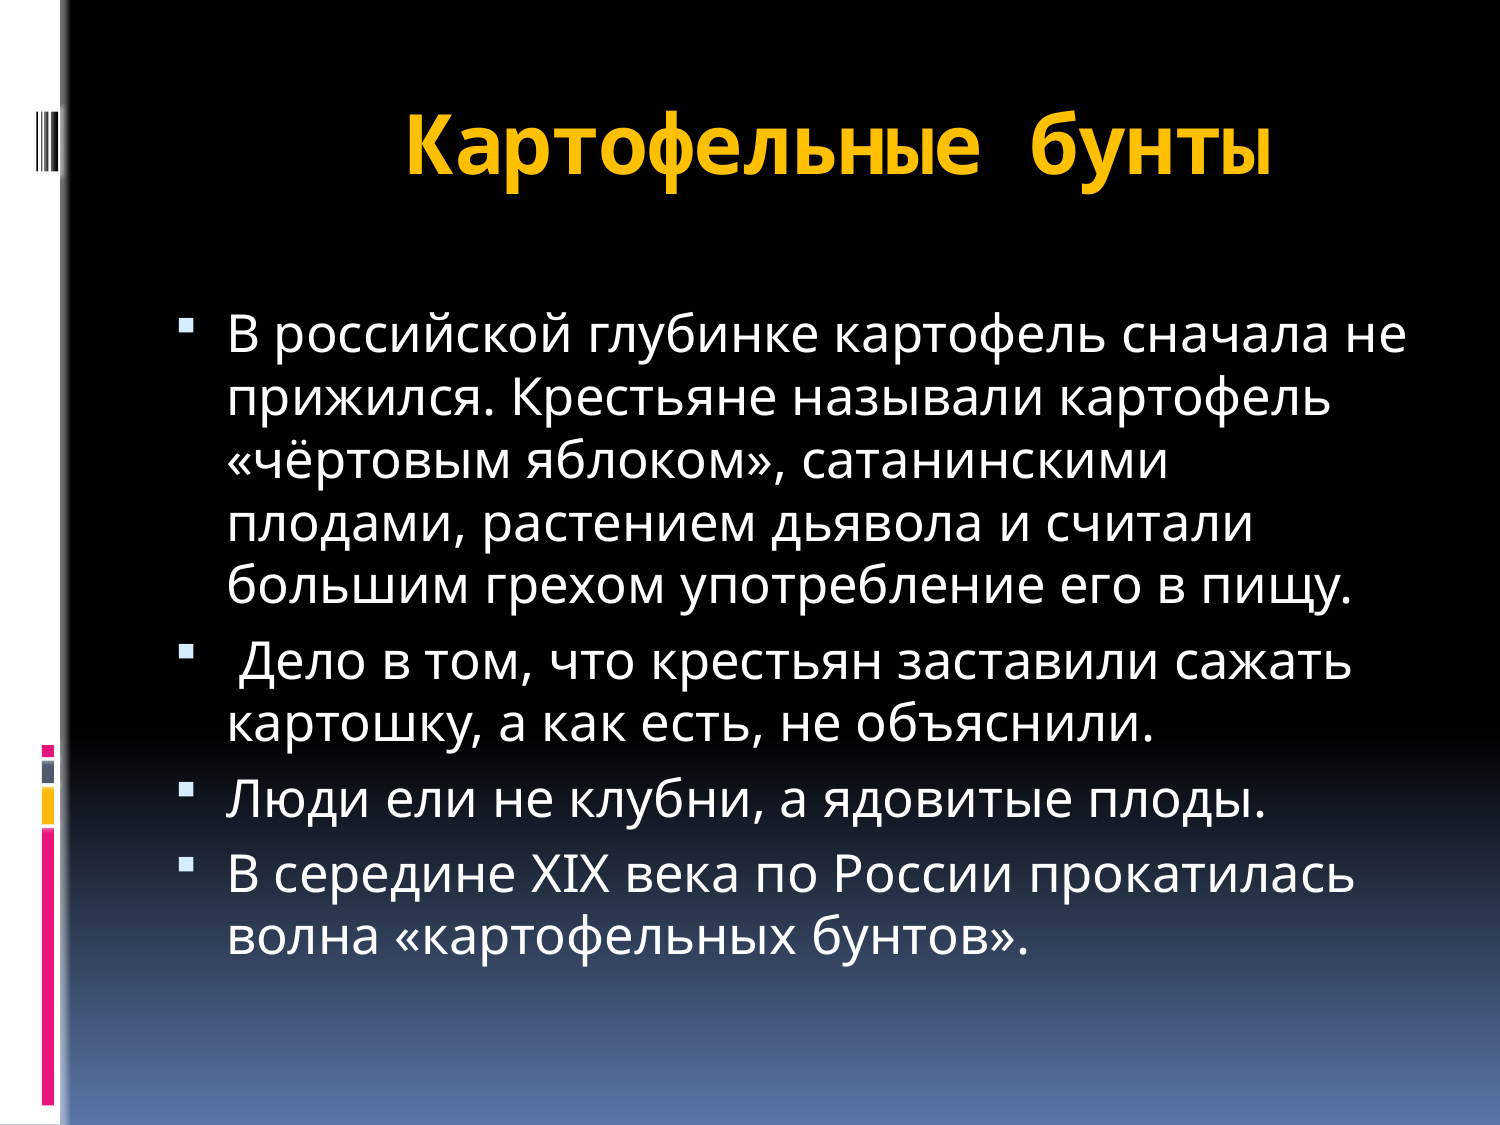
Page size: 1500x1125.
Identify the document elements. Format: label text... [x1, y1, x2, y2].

title Картофельные бунты [150, 83, 1425, 234]
list В российской глубинке картофель сначала не прижился. Крестьяне называли картофель «чёртовым яблоком», сатанинскими плодами, растением дьявола и считали большим грехом употребление его в пищу. Дело в том, что крестьян заставили сажать картошку, а как есть, не объяснили. Люди ели не клубни, а ядовитые плоды. В середине ХIX века по России прокатилась волна «картофельных бунтов». [150, 292, 1425, 1043]
